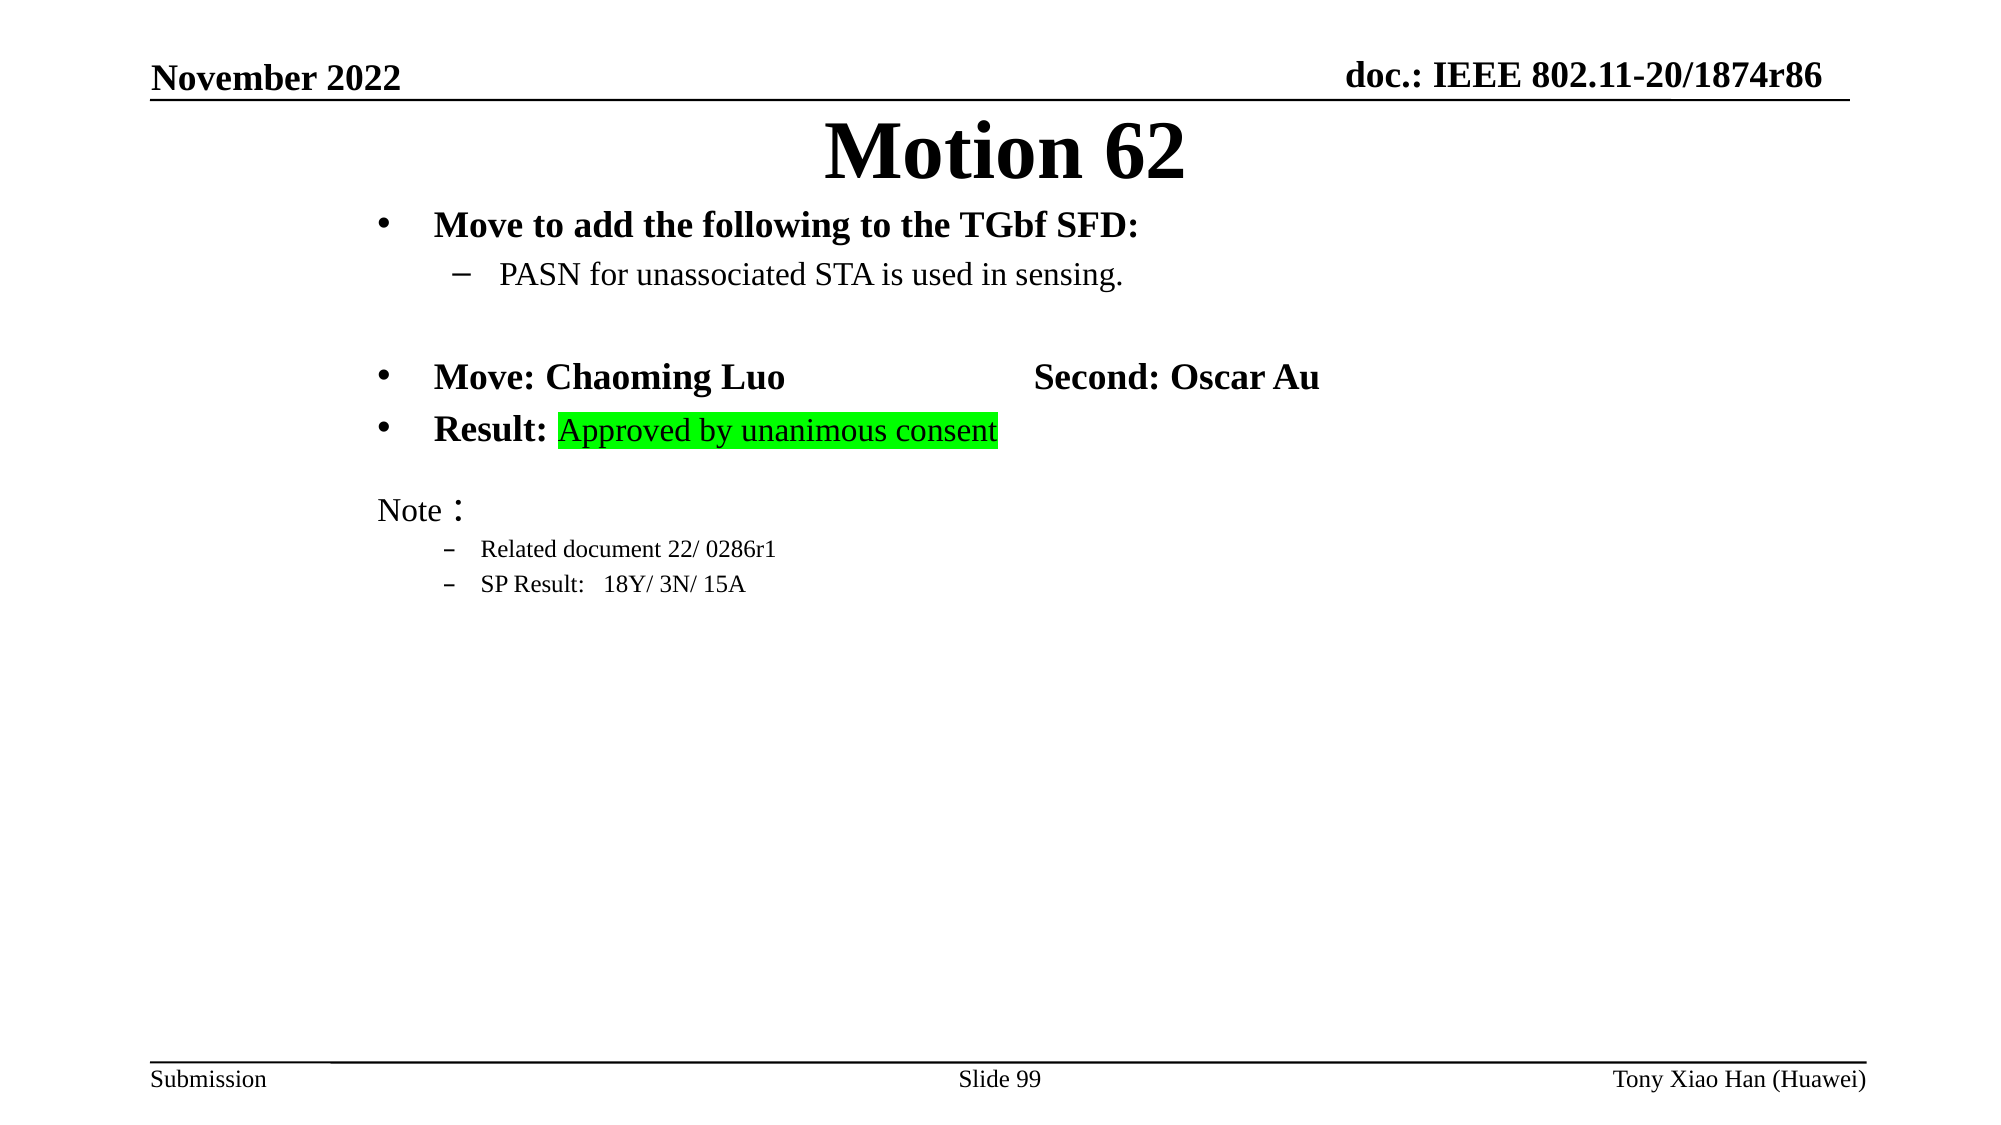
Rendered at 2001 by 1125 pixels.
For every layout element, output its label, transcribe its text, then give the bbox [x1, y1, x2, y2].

text_box Motion 62 [368, 87, 1644, 225]
text_box Move to add the following to the TGbf SFD: PASN for unassociated STA is used in sensing. Move: Chaoming Luo Second: Oscar Au Result: Approved by unanimous consent Note： Related document 22/ 0286r1 SP Result: 18Y/ 3N/ 15A [362, 162, 1638, 875]
